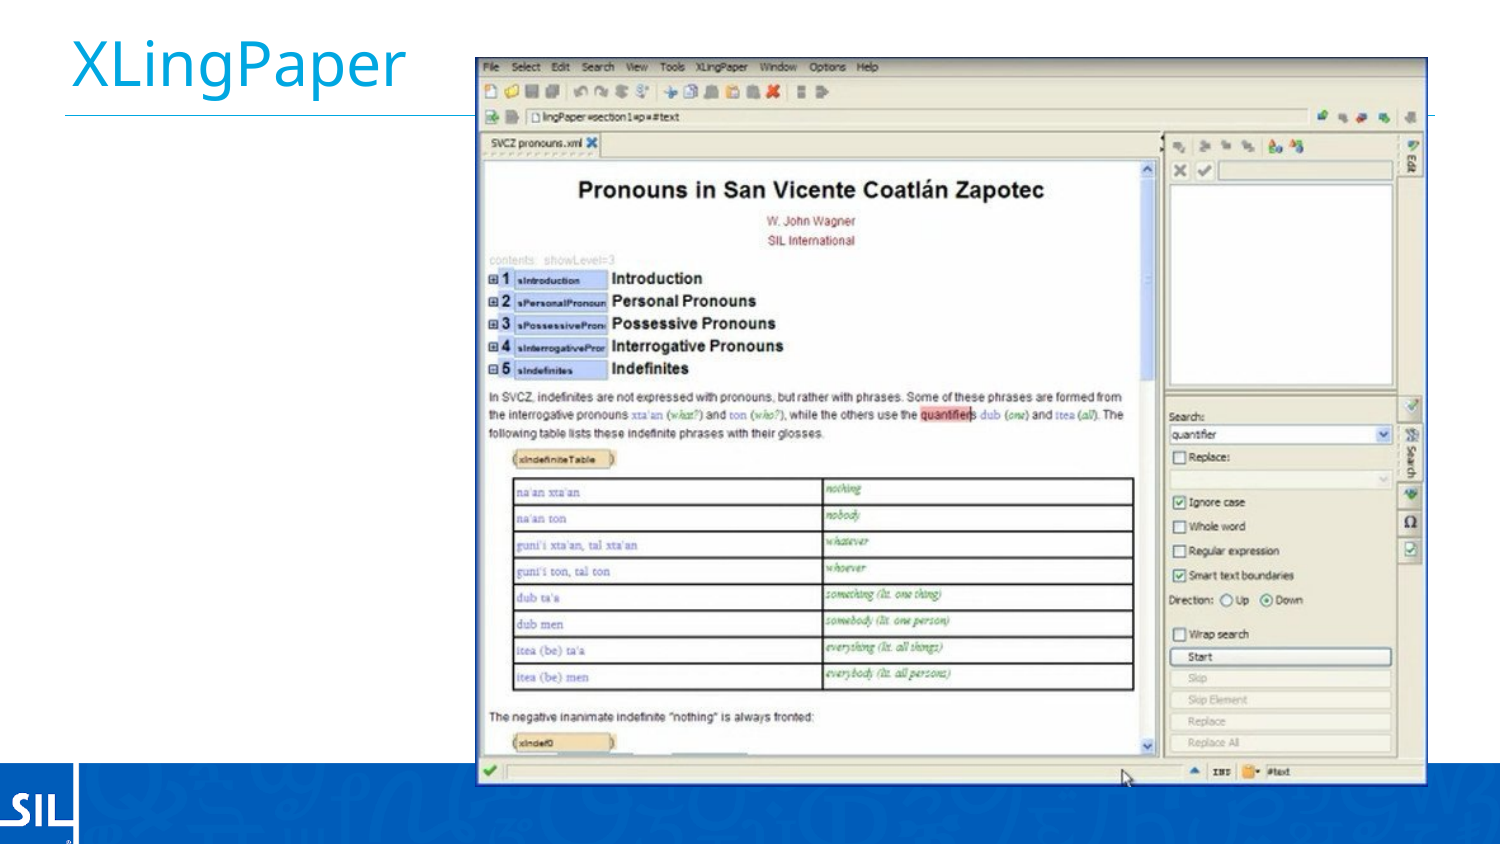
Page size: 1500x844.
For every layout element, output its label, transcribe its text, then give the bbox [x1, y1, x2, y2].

picture [0, 57, 1500, 844]
title XLingPaper [57, 8, 1428, 103]
